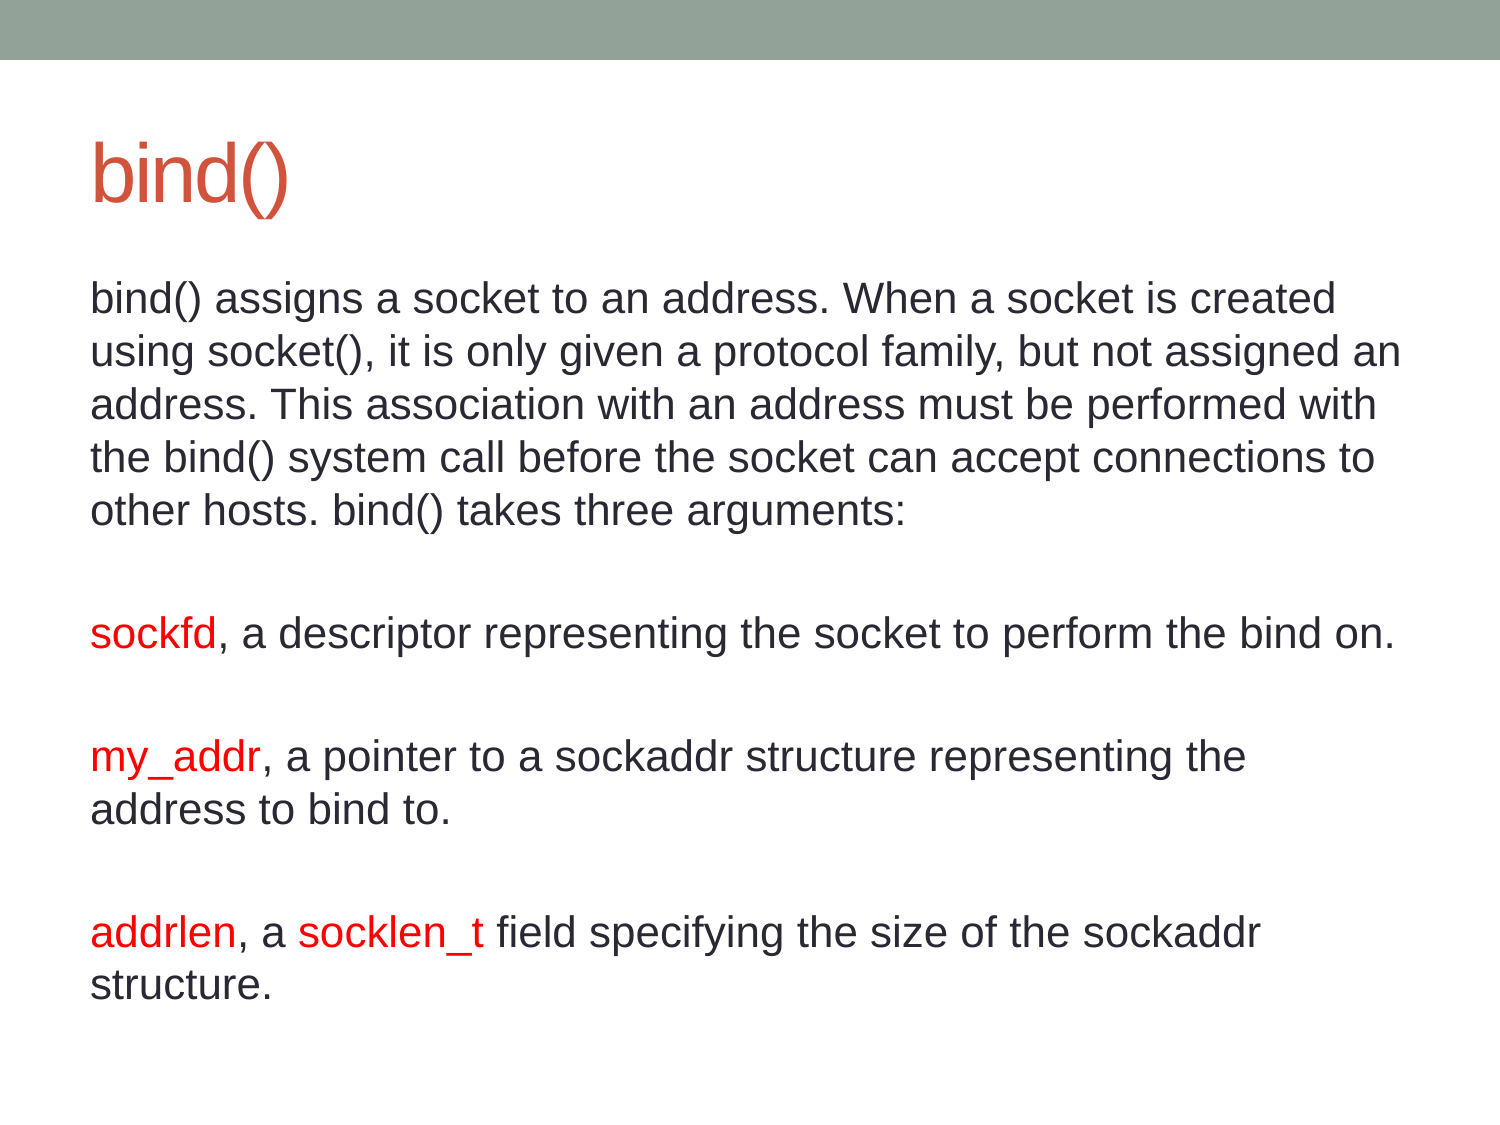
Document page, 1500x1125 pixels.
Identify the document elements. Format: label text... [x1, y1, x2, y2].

list bind() assigns a socket to an address. When a socket is created using socket(), it is only given a protocol family, but not assigned an address. This association with an address must be performed with the bind() system call before the socket can accept connections to other hosts. bind() takes three arguments: sockfd, a descriptor representing the socket to perform the bind on. my_addr, a pointer to a sockaddr structure representing the address to bind to. addrlen, a socklen_t field specifying the size of the sockaddr structure. [75, 262, 1425, 1063]
title bind() [75, 87, 1425, 250]
